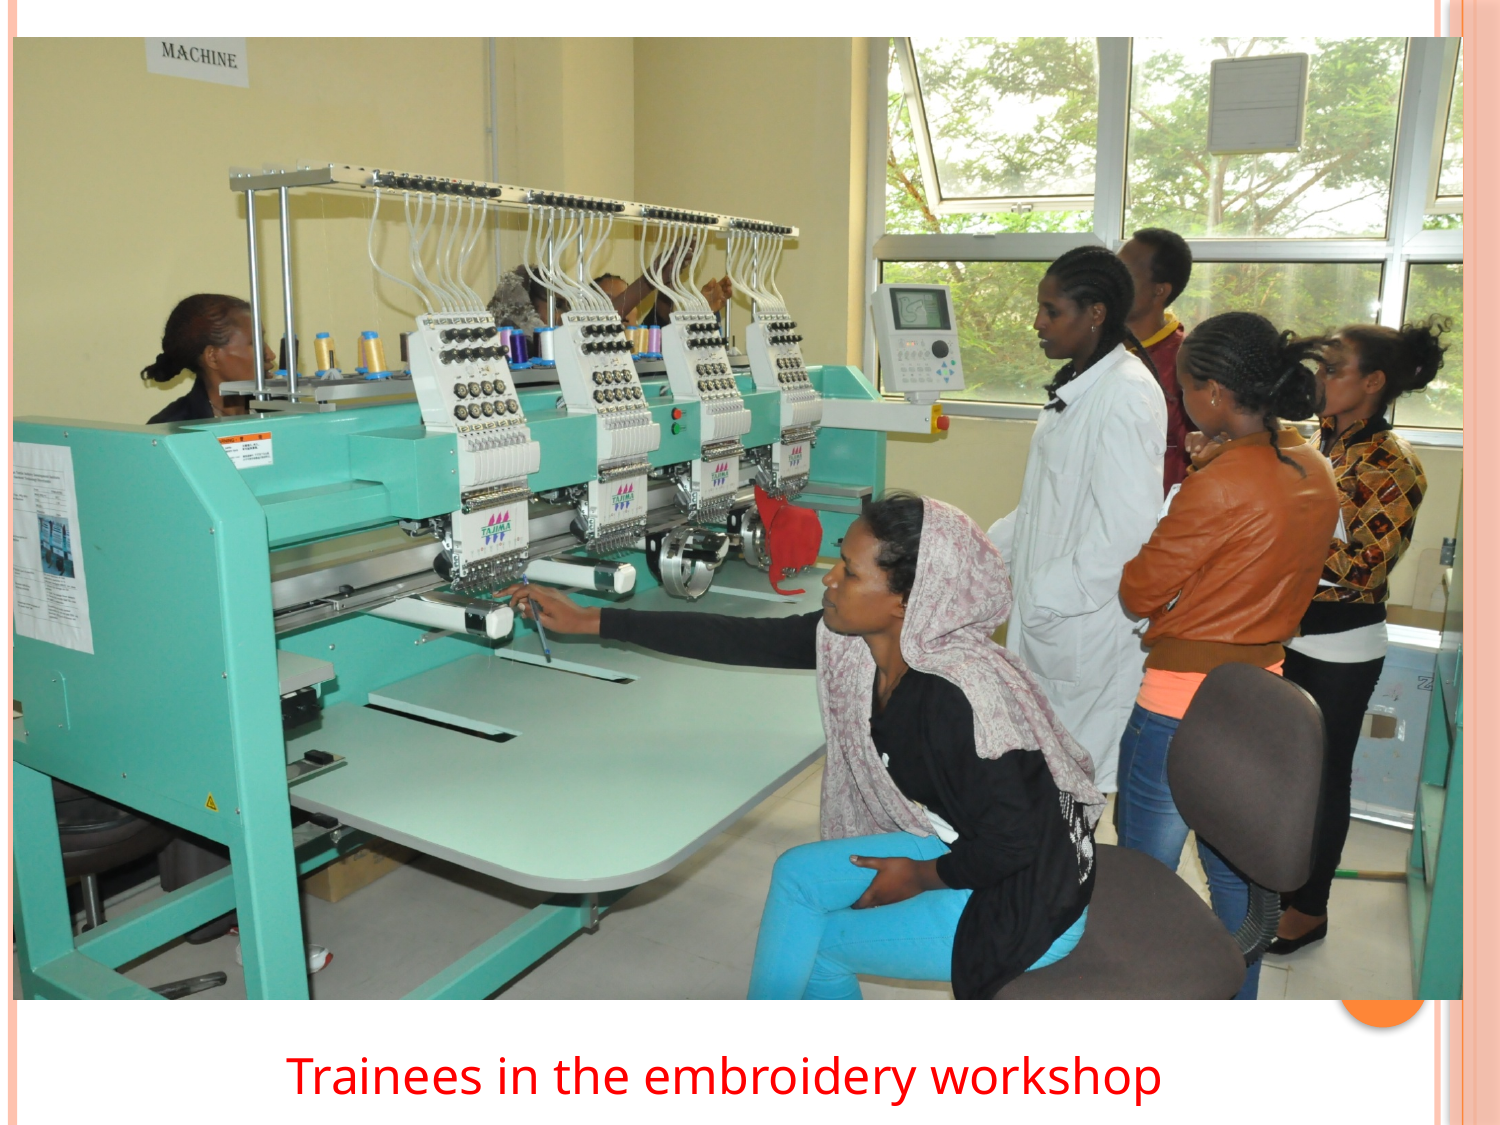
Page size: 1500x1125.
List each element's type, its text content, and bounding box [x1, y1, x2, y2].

text_box Trainees in the embroidery workshop [87, 1037, 1363, 1113]
picture [12, 36, 1463, 1001]
